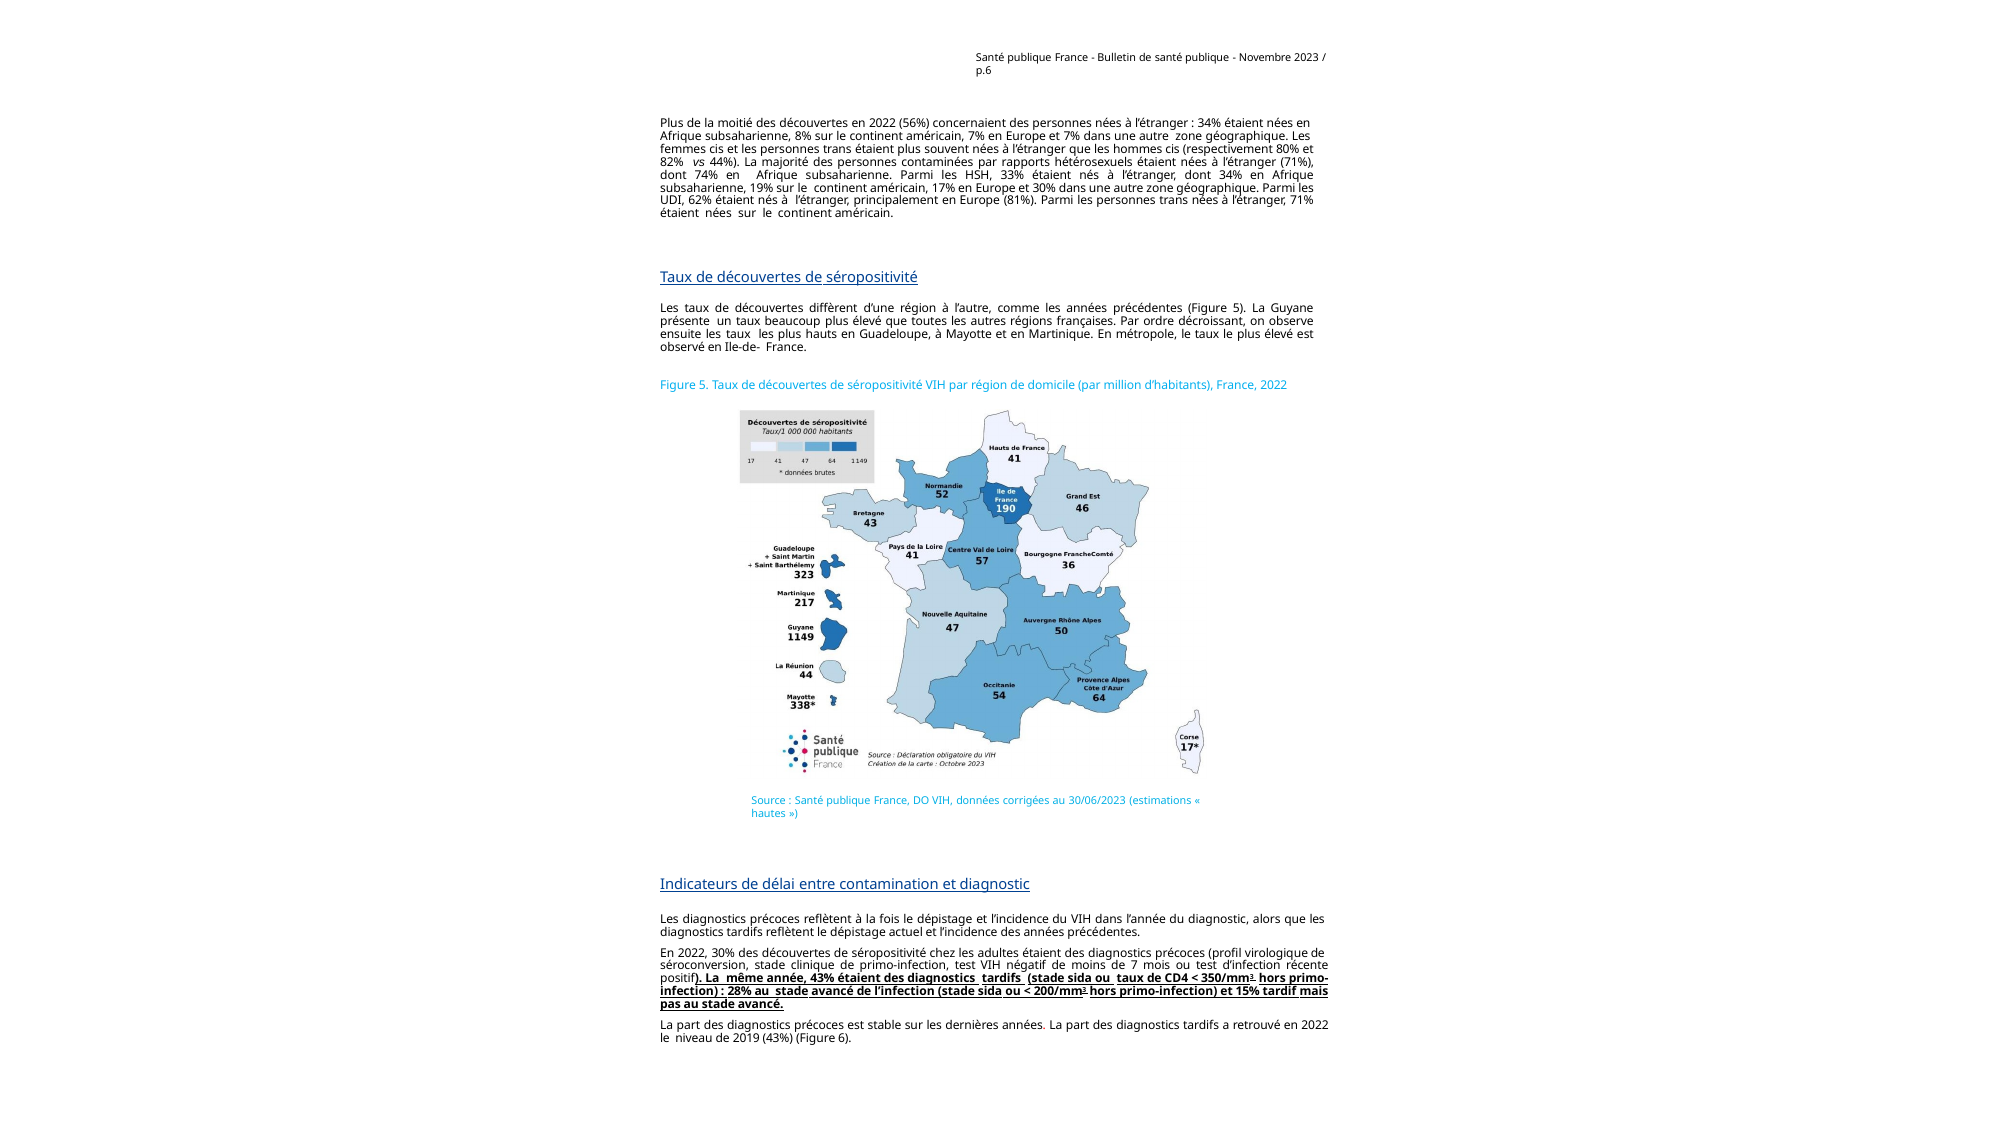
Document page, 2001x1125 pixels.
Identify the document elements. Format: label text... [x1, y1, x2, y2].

text_box Taux de découvertes de séropositivité Les taux de découvertes diffèrent d’une région à l’autre, comme les années précédentes (Figure 5). La Guyane présente un taux beaucoup plus élevé que toutes les autres régions françaises. Par ordre décroissant, on observe ensuite les taux les plus hauts en Guadeloupe, à Mayotte et en Martinique. En métropole, le taux le plus élevé est observé en Ile-de- France. Figure 5. Taux de découvertes de séropositivité VIH par région de domicile (par million d’habitants), France, 2022 [658, 266, 1315, 392]
text_box Plus de la moitié des découvertes en 2022 (56%) concernaient des personnes nées à l’étranger : 34% étaient nées en Afrique subsaharienne, 8% sur le continent américain, 7% en Europe et 7% dans une autre zone géographique. Les femmes cis et les personnes trans étaient plus souvent nées à l’étranger que les hommes cis (respectivement 80% et 82% vs 44%). La majorité des personnes contaminées par rapports hétérosexuels étaient nées à l’étranger (71%), dont 74% en Afrique subsaharienne. Parmi les HSH, 33% étaient nés à l’étranger, dont 34% en Afrique subsaharienne, 19% sur le continent américain, 17% en Europe et 30% dans une autre zone géographique. Parmi les UDI, 62% étaient nés à l’étranger, principalement en Europe (81%). Parmi les personnes trans nées à l’étranger, 71% étaient nées sur le continent américain. [658, 114, 1315, 221]
text_box Source : Santé publique France, DO VIH, données corrigées au 30/06/2023 (estimations « hautes ») [750, 792, 1232, 820]
picture [737, 409, 1207, 779]
text_box Santé publique France - Bulletin de santé publique - Novembre 2023 / p.6 [974, 49, 1329, 77]
text_box Indicateurs de délai entre contamination et diagnostic Les diagnostics précoces reflètent à la fois le dépistage et l’incidence du VIH dans l’année du diagnostic, alors que les diagnostics tardifs reflètent le dépistage actuel et l’incidence des années précédentes. En 2022, 30% des découvertes de séropositivité chez les adultes étaient des diagnostics précoces (profil virologique de séroconversion, stade clinique de primo-infection, test VIH négatif de moins de 7 mois ou test d’infection récente positif). La même année, 43% étaient des diagnostics tardifs (stade sida ou taux de CD4 < 350/mm3 hors primo-infection) : 28% au stade avancé de l’infection (stade sida ou < 200/mm3 hors primo-infection) et 15% tardif mais pas au stade avancé. La part des diagnostics précoces est stable sur les dernières années. La part des diagnostics tardifs a retrouvé en 2022 le niveau de 2019 (43%) (Figure 6). [654, 873, 1333, 1046]
